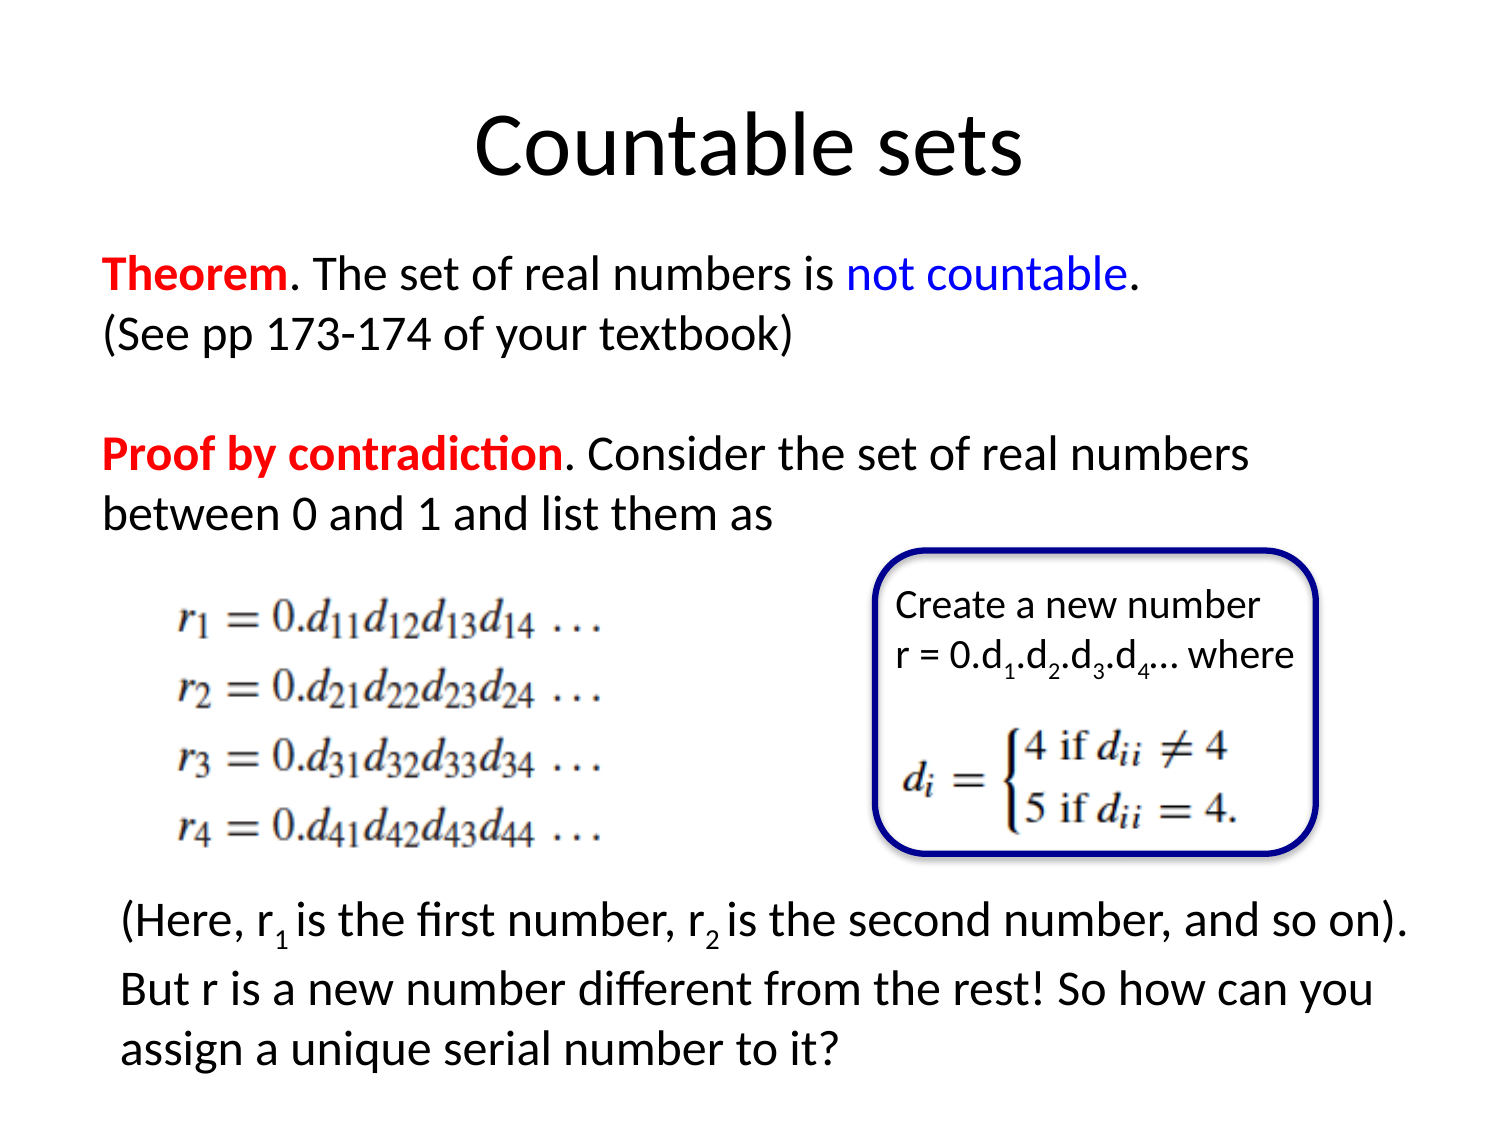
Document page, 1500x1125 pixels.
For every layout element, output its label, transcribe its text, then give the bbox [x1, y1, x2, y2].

text_box [874, 549, 1317, 855]
text_box Theorem. The set of real numbers is not countable. (See pp 173-174 of your textbook) Proof by contradiction. Consider the set of real numbers between 0 and 1 and list them as [87, 232, 1379, 548]
title Countable sets [75, 45, 1425, 233]
picture [138, 588, 646, 879]
text_box (Here, r1 is the first number, r2 is the second number, and so on). But r is a new number different from the rest! So how can you assign a unique serial number to it? [104, 879, 1424, 1091]
picture [874, 711, 1257, 855]
